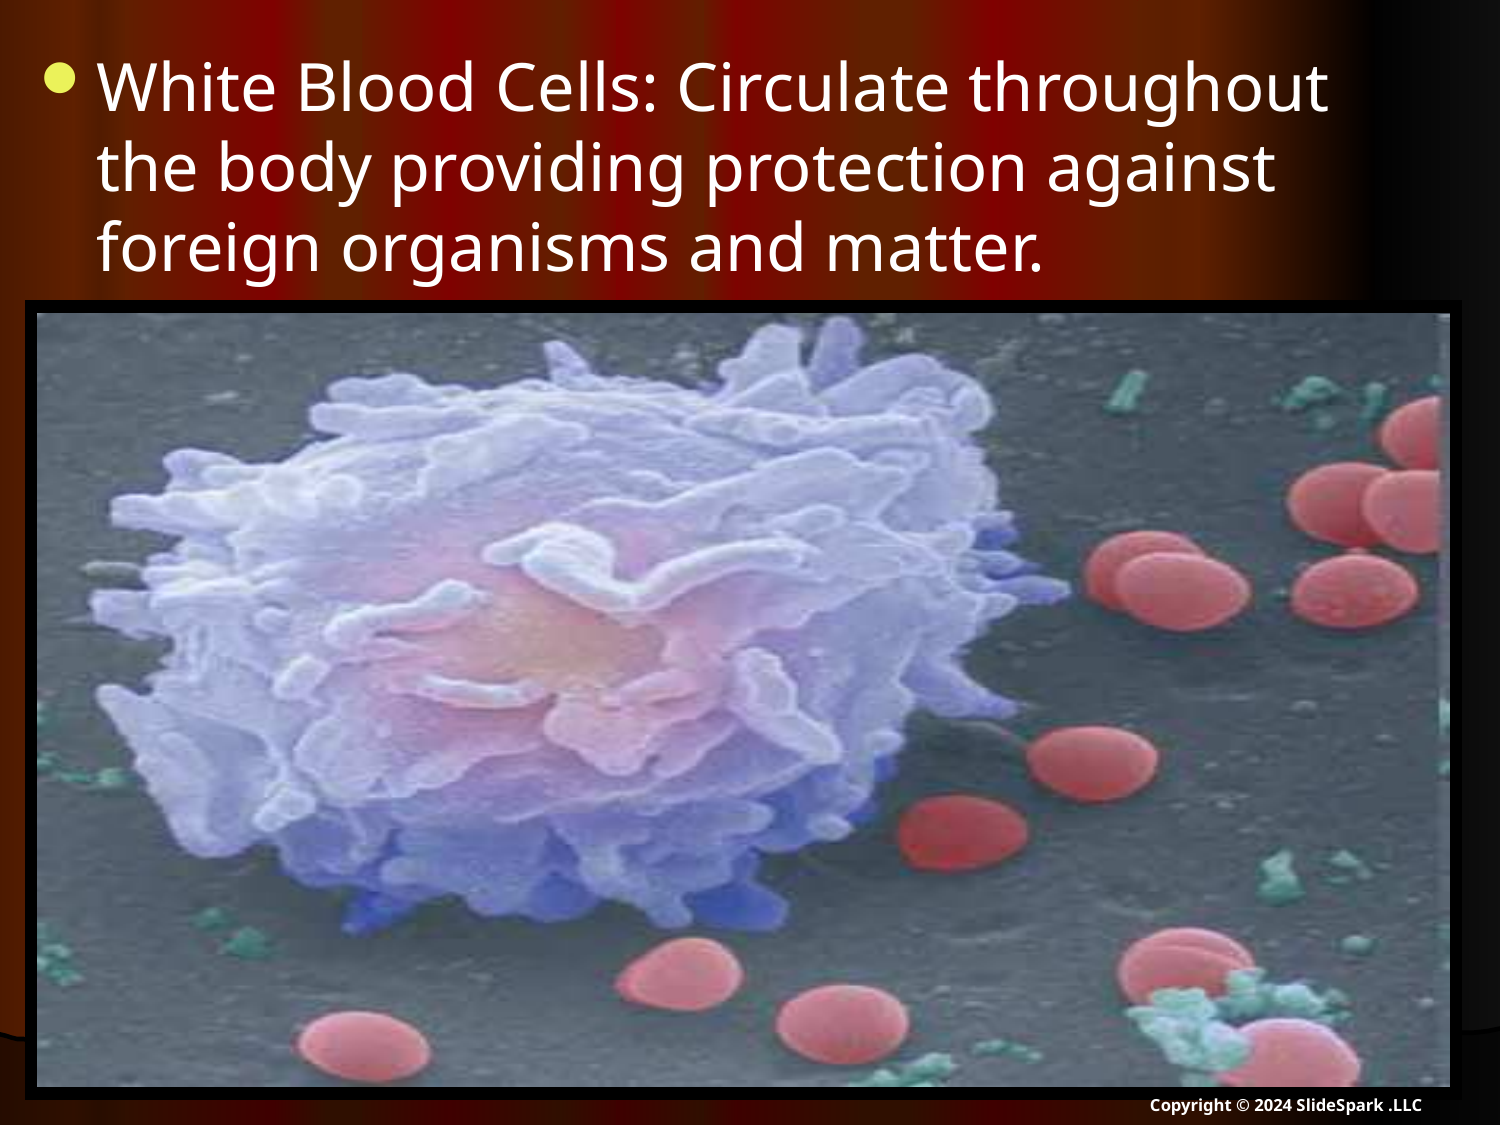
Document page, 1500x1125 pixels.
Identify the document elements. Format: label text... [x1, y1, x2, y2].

list White Blood Cells: Circulate throughout the body providing protection against foreign organisms and matter. [24, 37, 1451, 1006]
picture [37, 312, 1451, 1088]
text_box Copyright © 2024 SlideSpark .LLC [937, 1096, 1438, 1123]
